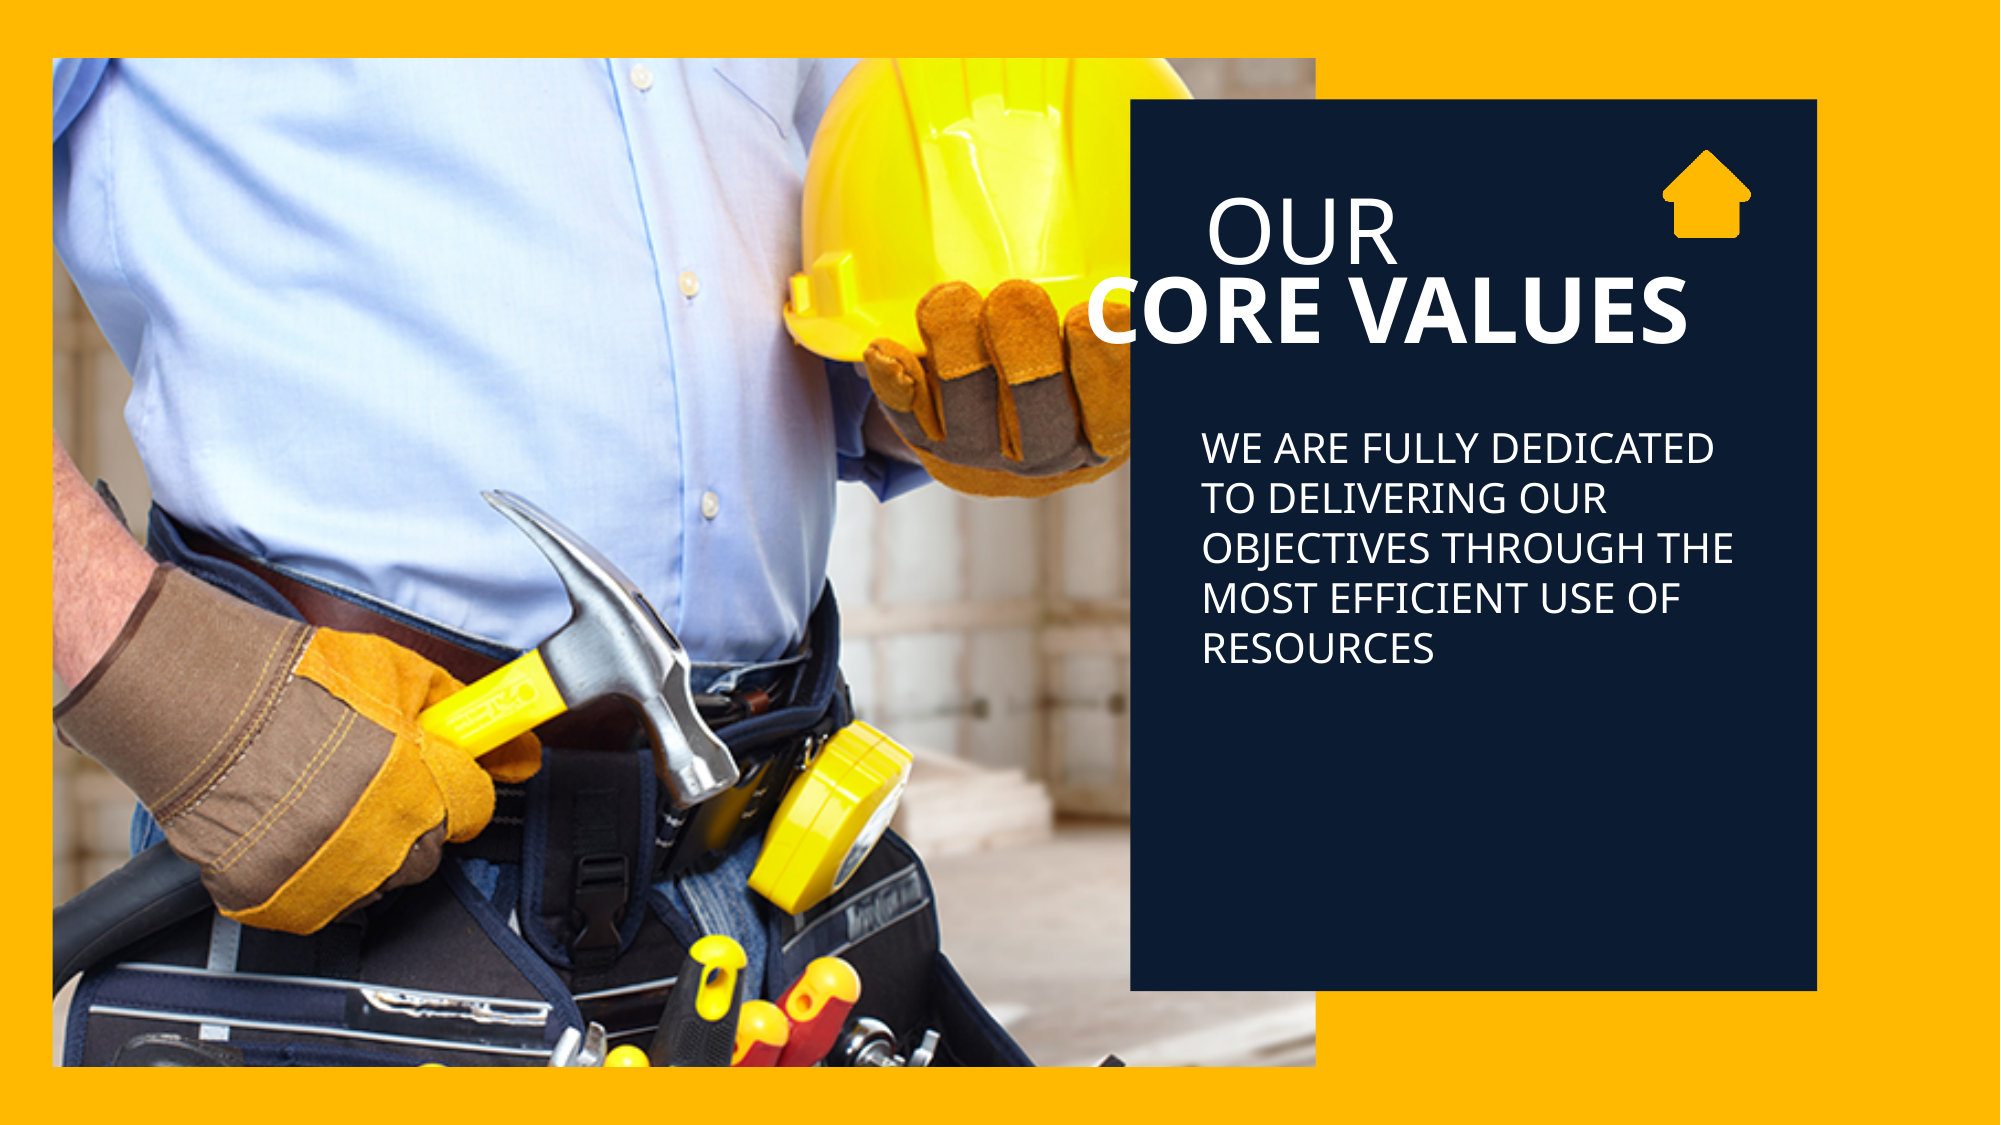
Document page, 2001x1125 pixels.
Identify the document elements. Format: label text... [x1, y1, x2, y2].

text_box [1186, 165, 1587, 371]
picture [49, 56, 1357, 1073]
text_box [1357, 98, 1818, 165]
picture [1586, 134, 1820, 266]
text_box [0, 0, 2000, 1125]
text_box WE ARE FULLY DEDICATED TO DELIVERING OUR OBJECTIVES THROUGH THE MOST EFFICIENT USE OF RESOURCES [1357, 414, 1780, 679]
text_box [1357, 266, 1818, 992]
